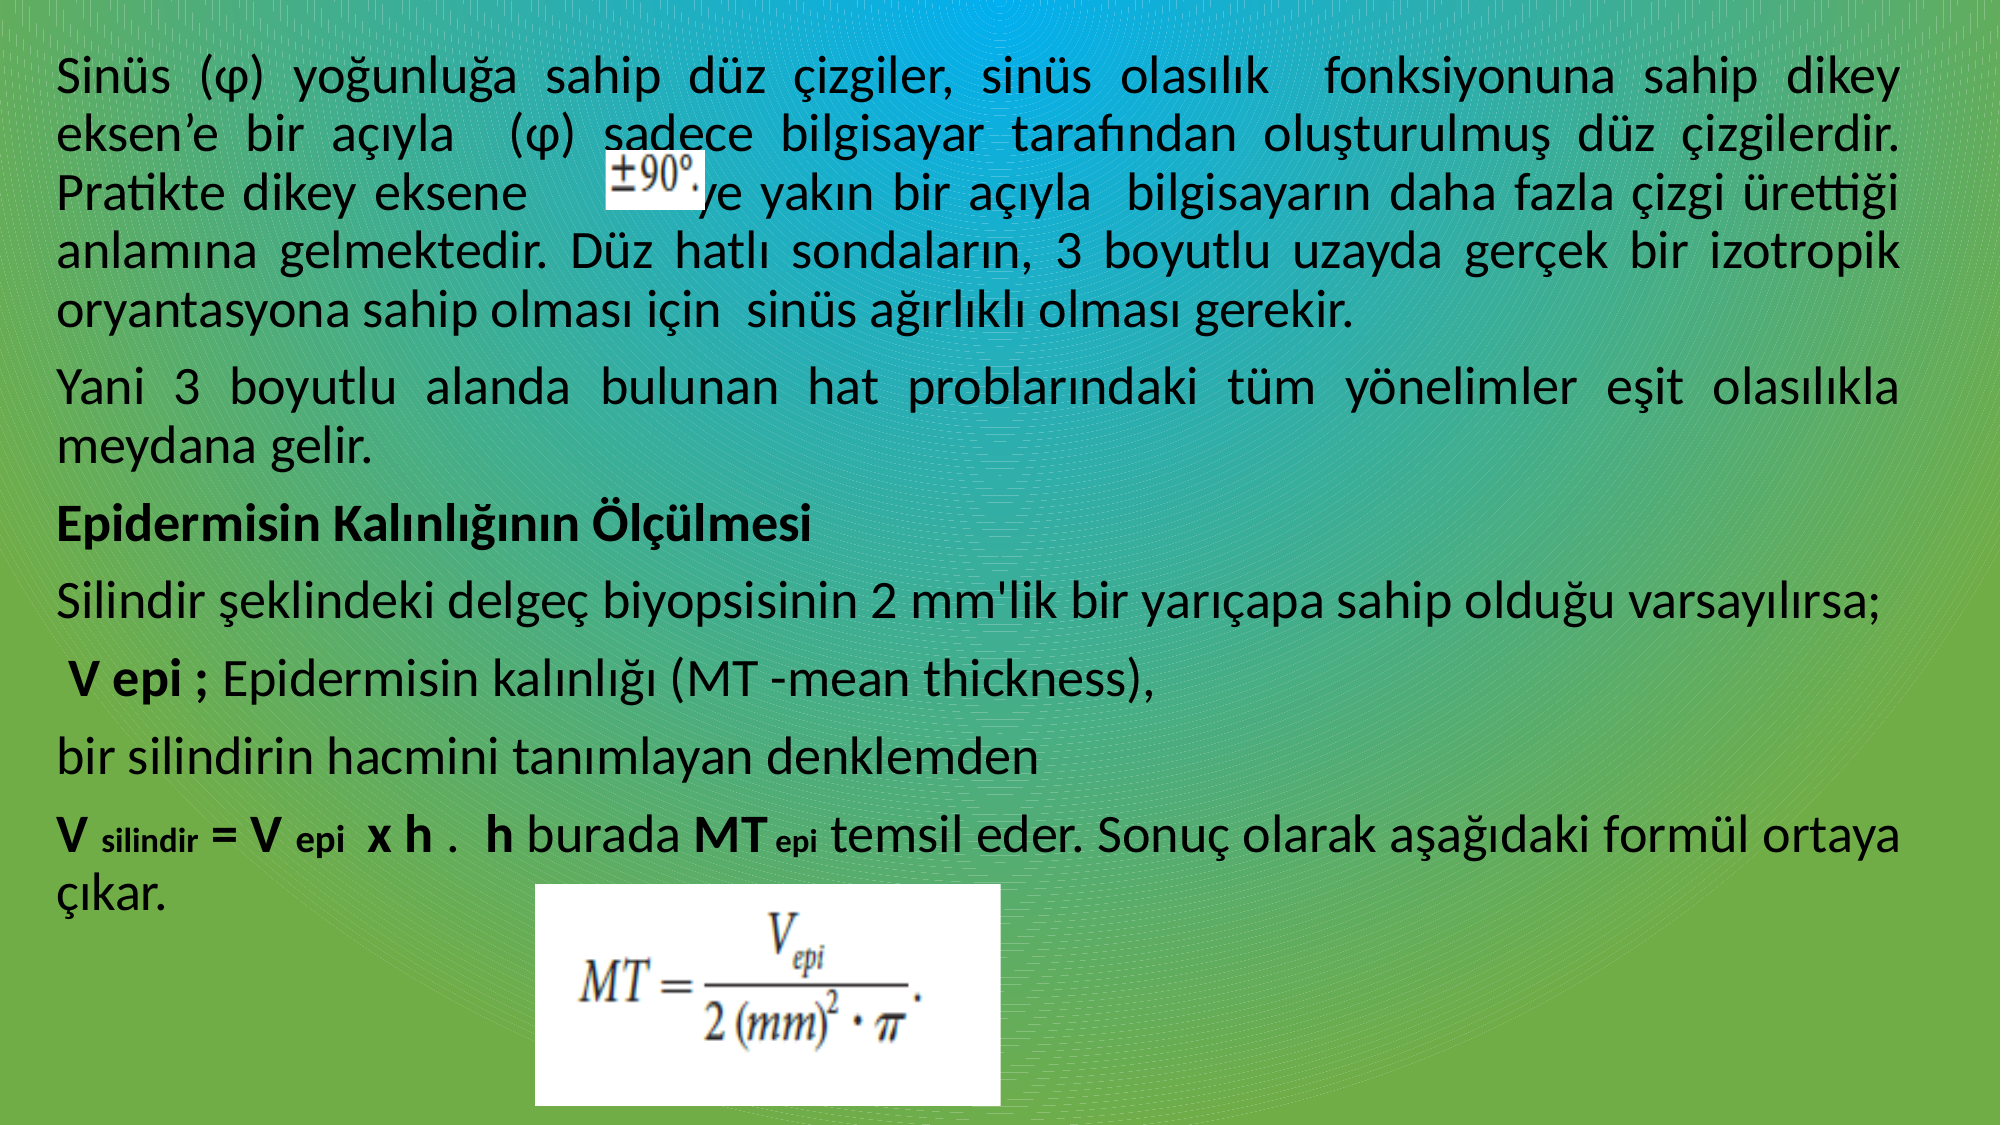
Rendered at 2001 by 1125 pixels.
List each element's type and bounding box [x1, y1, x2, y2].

picture [605, 150, 705, 211]
picture [535, 884, 1001, 1106]
